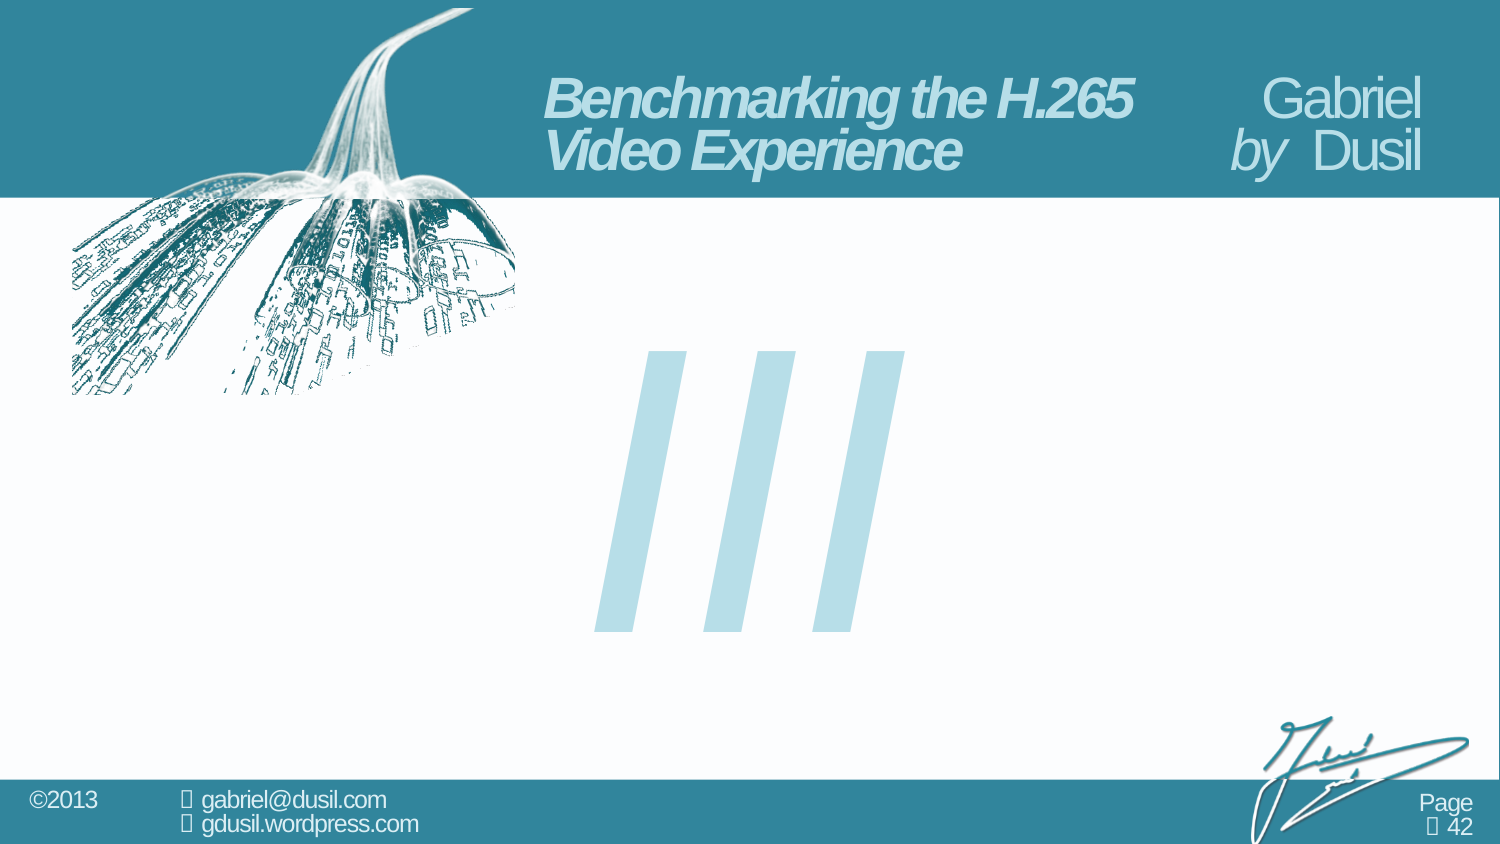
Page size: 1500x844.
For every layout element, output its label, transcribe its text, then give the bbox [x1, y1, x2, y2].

text_box III [563, 403, 925, 712]
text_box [0, 0, 1500, 395]
picture [1251, 716, 1471, 844]
